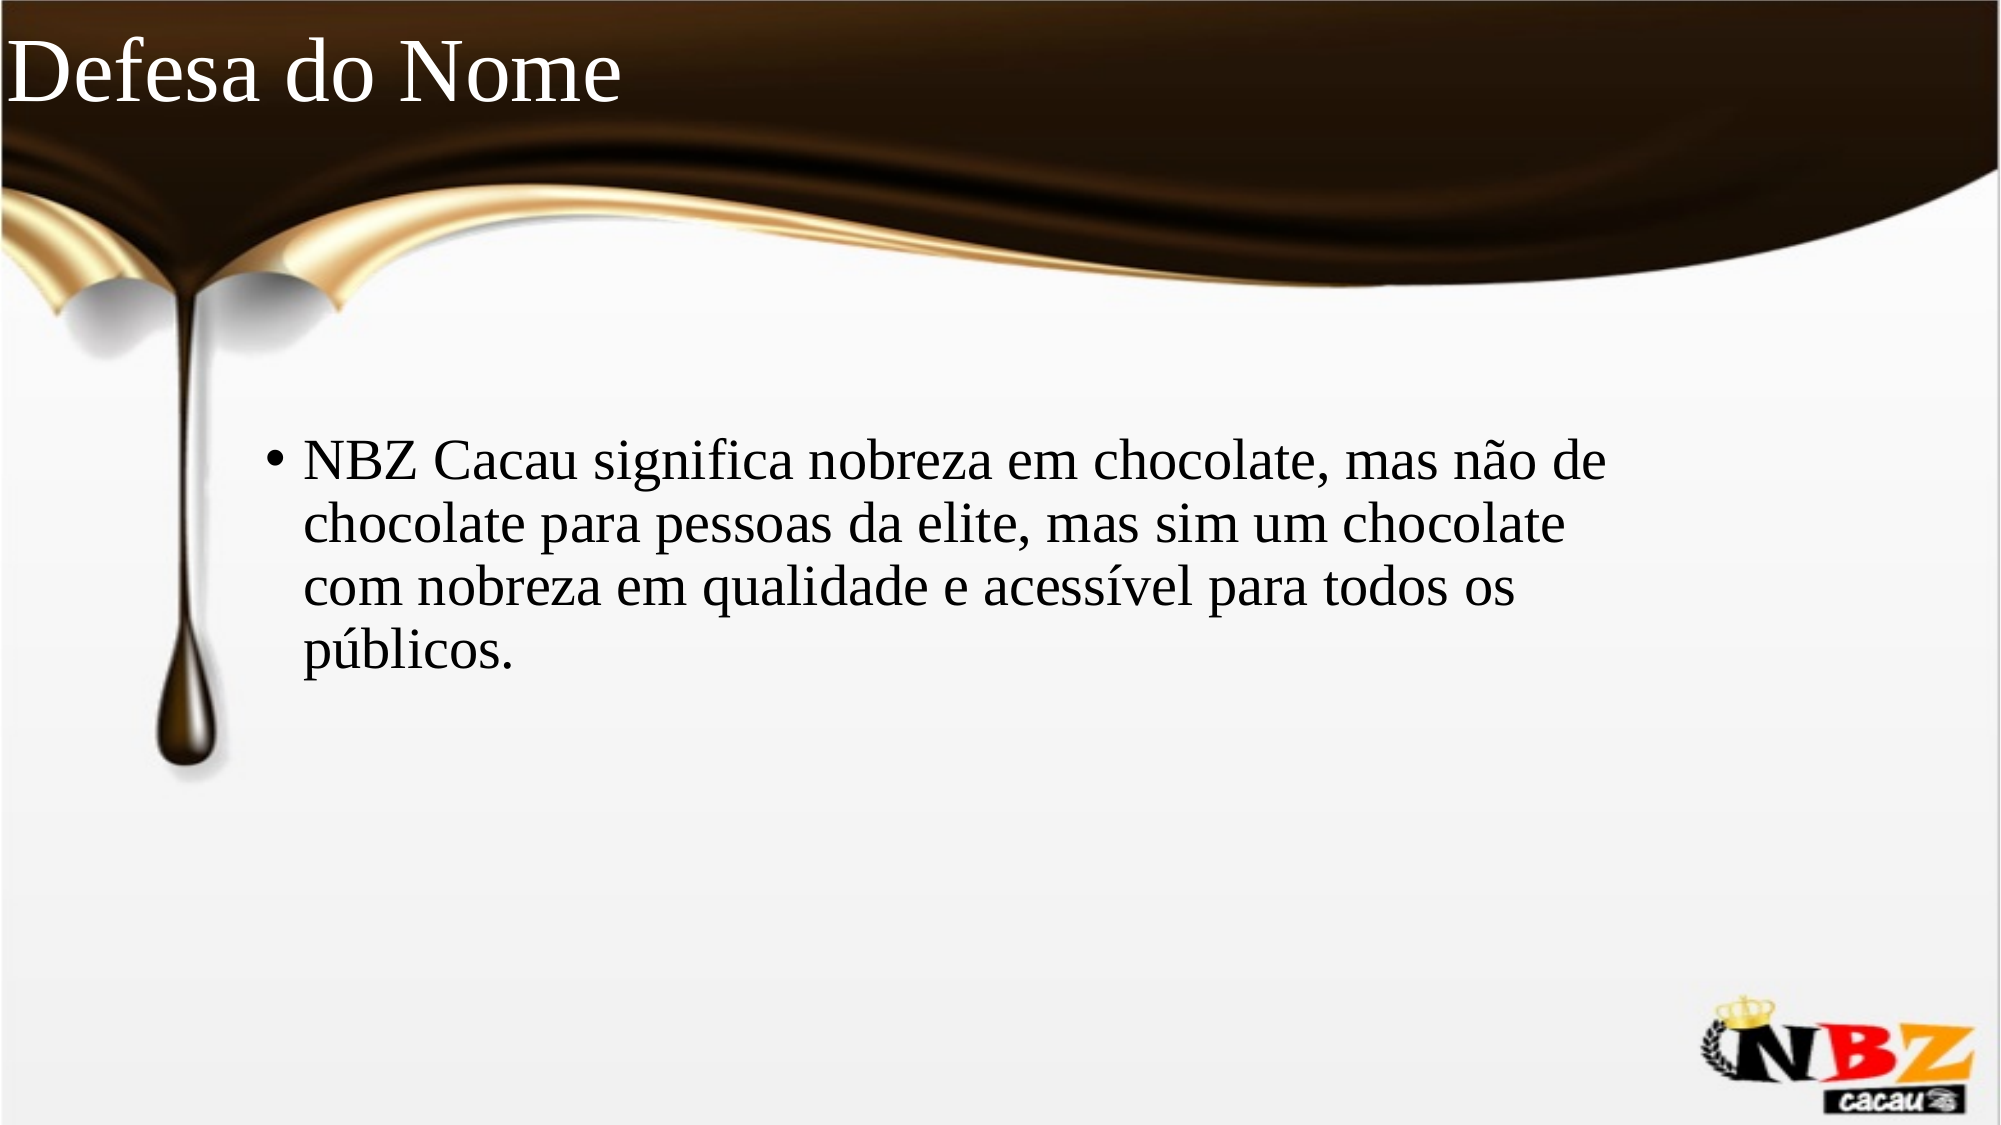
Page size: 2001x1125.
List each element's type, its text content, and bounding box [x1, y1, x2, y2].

list NBZ Cacau significa nobreza em chocolate, mas não de chocolate para pessoas da elite, mas sim um chocolate com nobreza em qualidade e acessível para todos os públicos. [250, 422, 1669, 833]
picture [0, 0, 2001, 1125]
title Defesa do Nome [0, 0, 695, 158]
